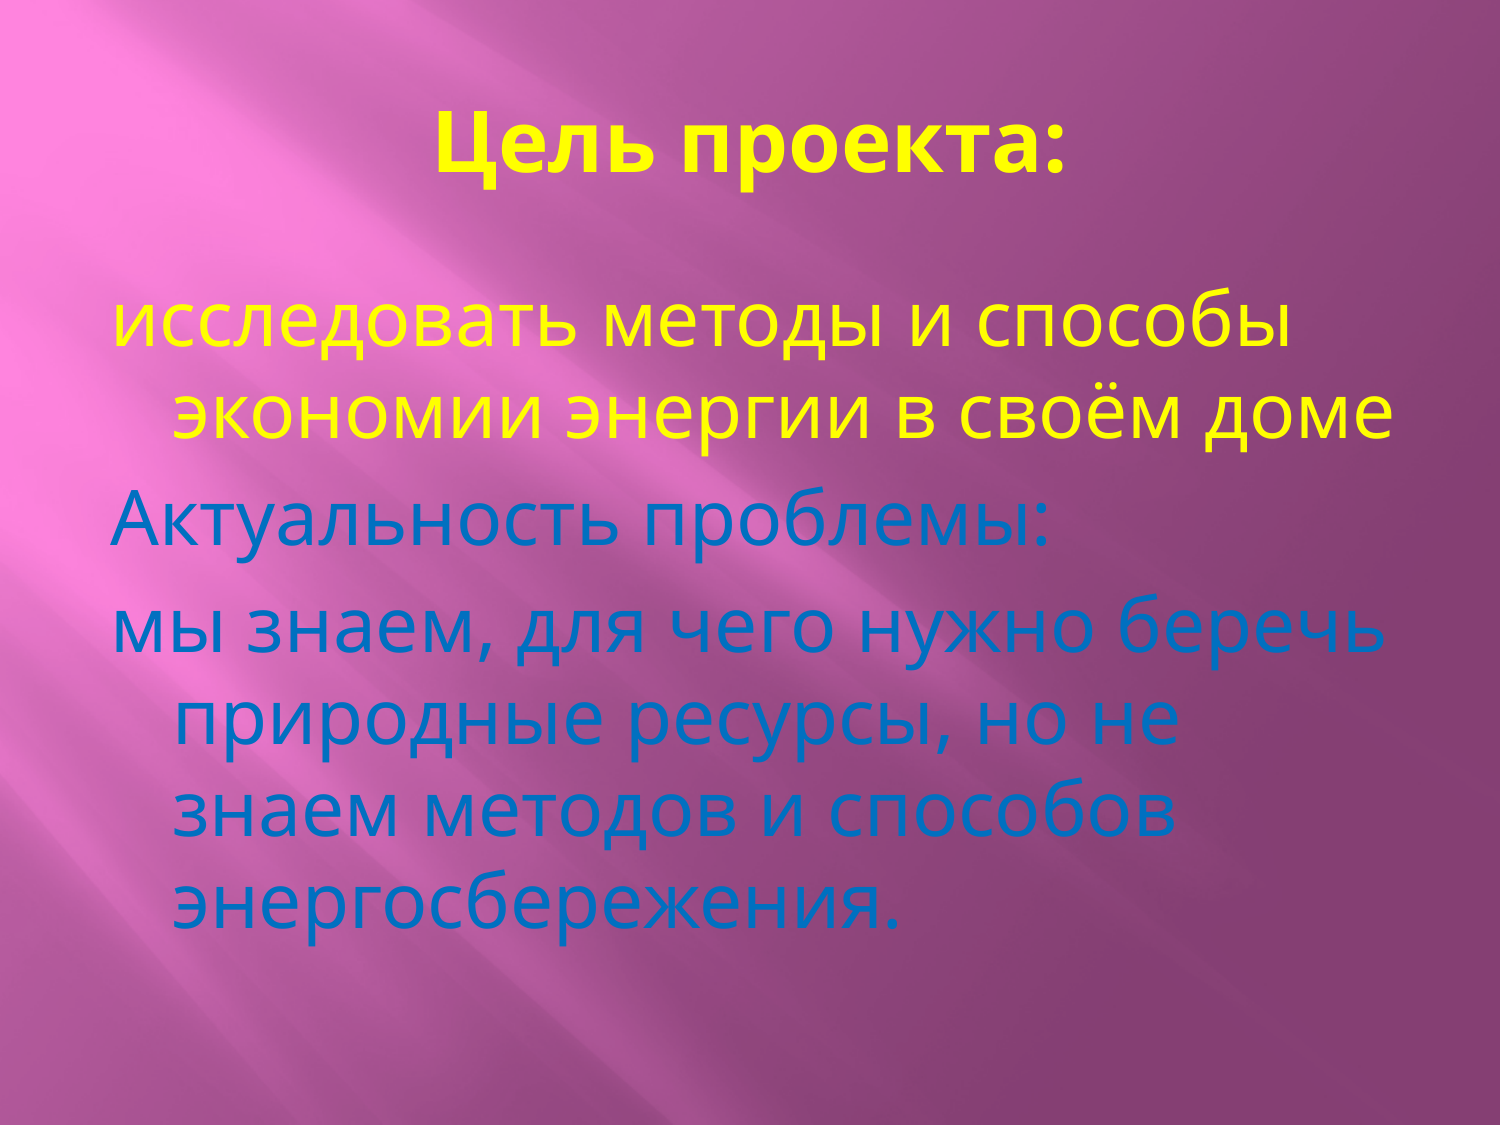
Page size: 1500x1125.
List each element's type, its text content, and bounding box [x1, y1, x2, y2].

title Цель проекта: [75, 45, 1425, 233]
list исследовать методы и способы экономии энергии в своём доме Актуальность проблемы: мы знаем, для чего нужно беречь природные ресурсы, но не знаем методов и способов энергосбережения. [75, 262, 1425, 1035]
